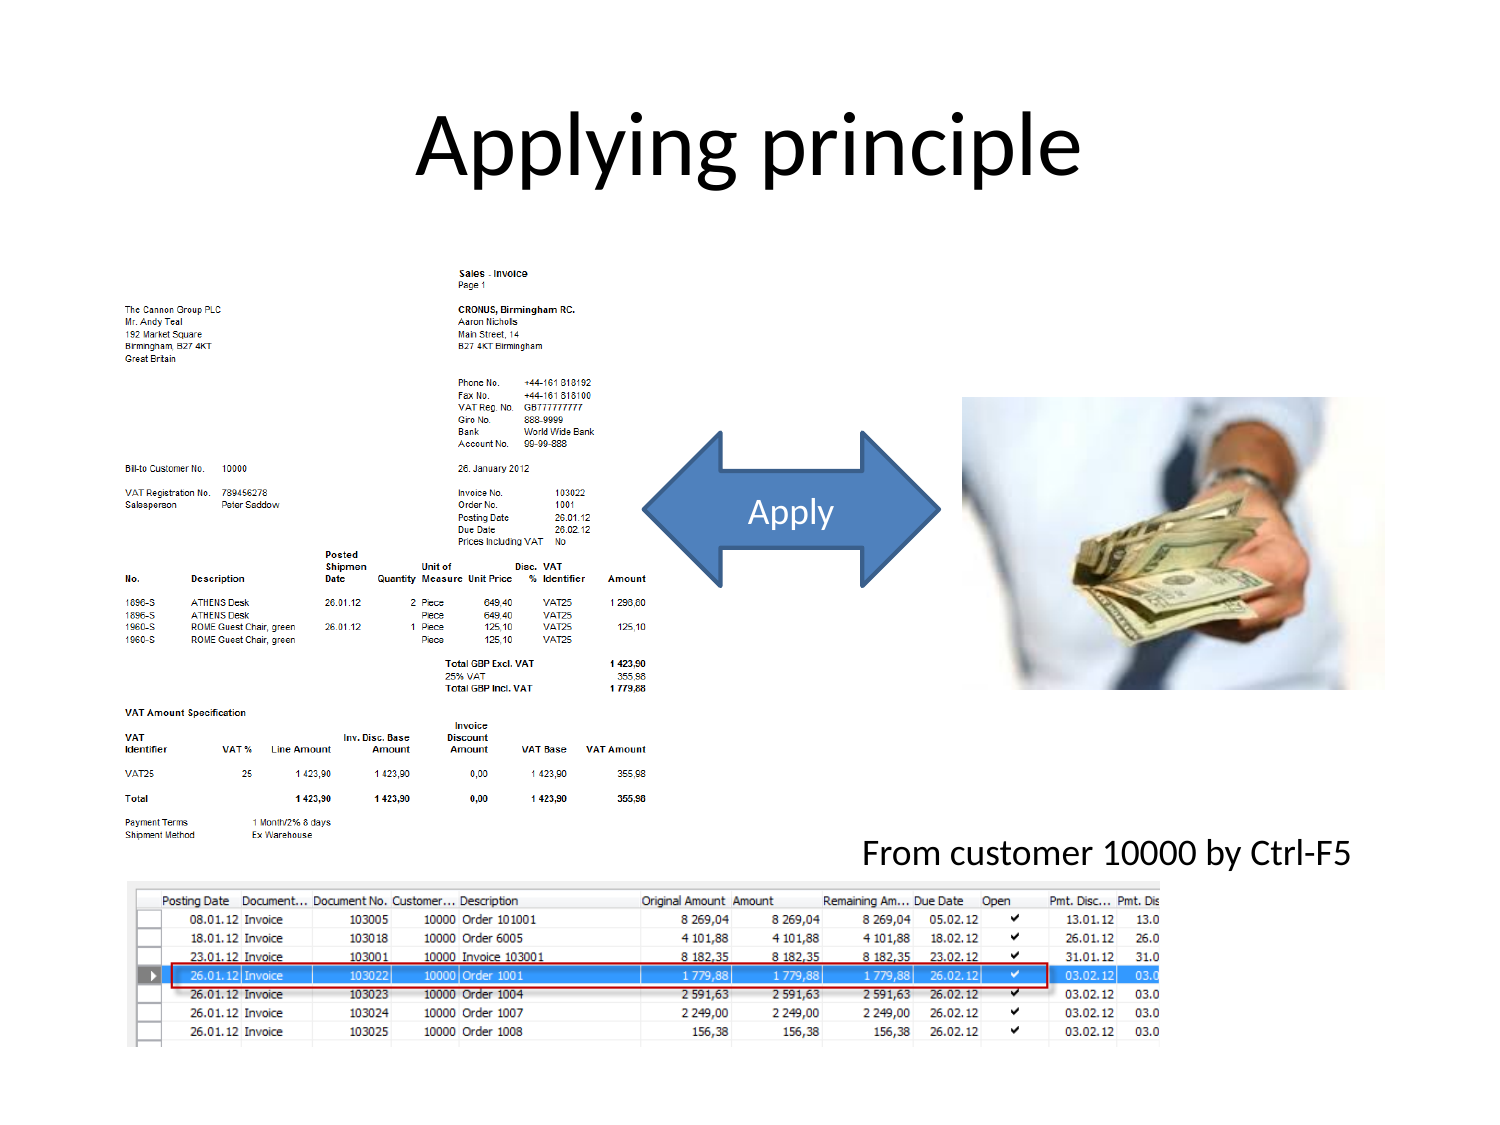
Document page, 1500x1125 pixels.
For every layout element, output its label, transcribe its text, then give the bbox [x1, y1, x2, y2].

title Applying principle [75, 45, 1425, 233]
text_box From customer 10000 by Ctrl-F5 [847, 820, 1368, 881]
picture [962, 396, 1385, 690]
text_box Apply [678, 430, 942, 588]
picture [100, 231, 1160, 1047]
